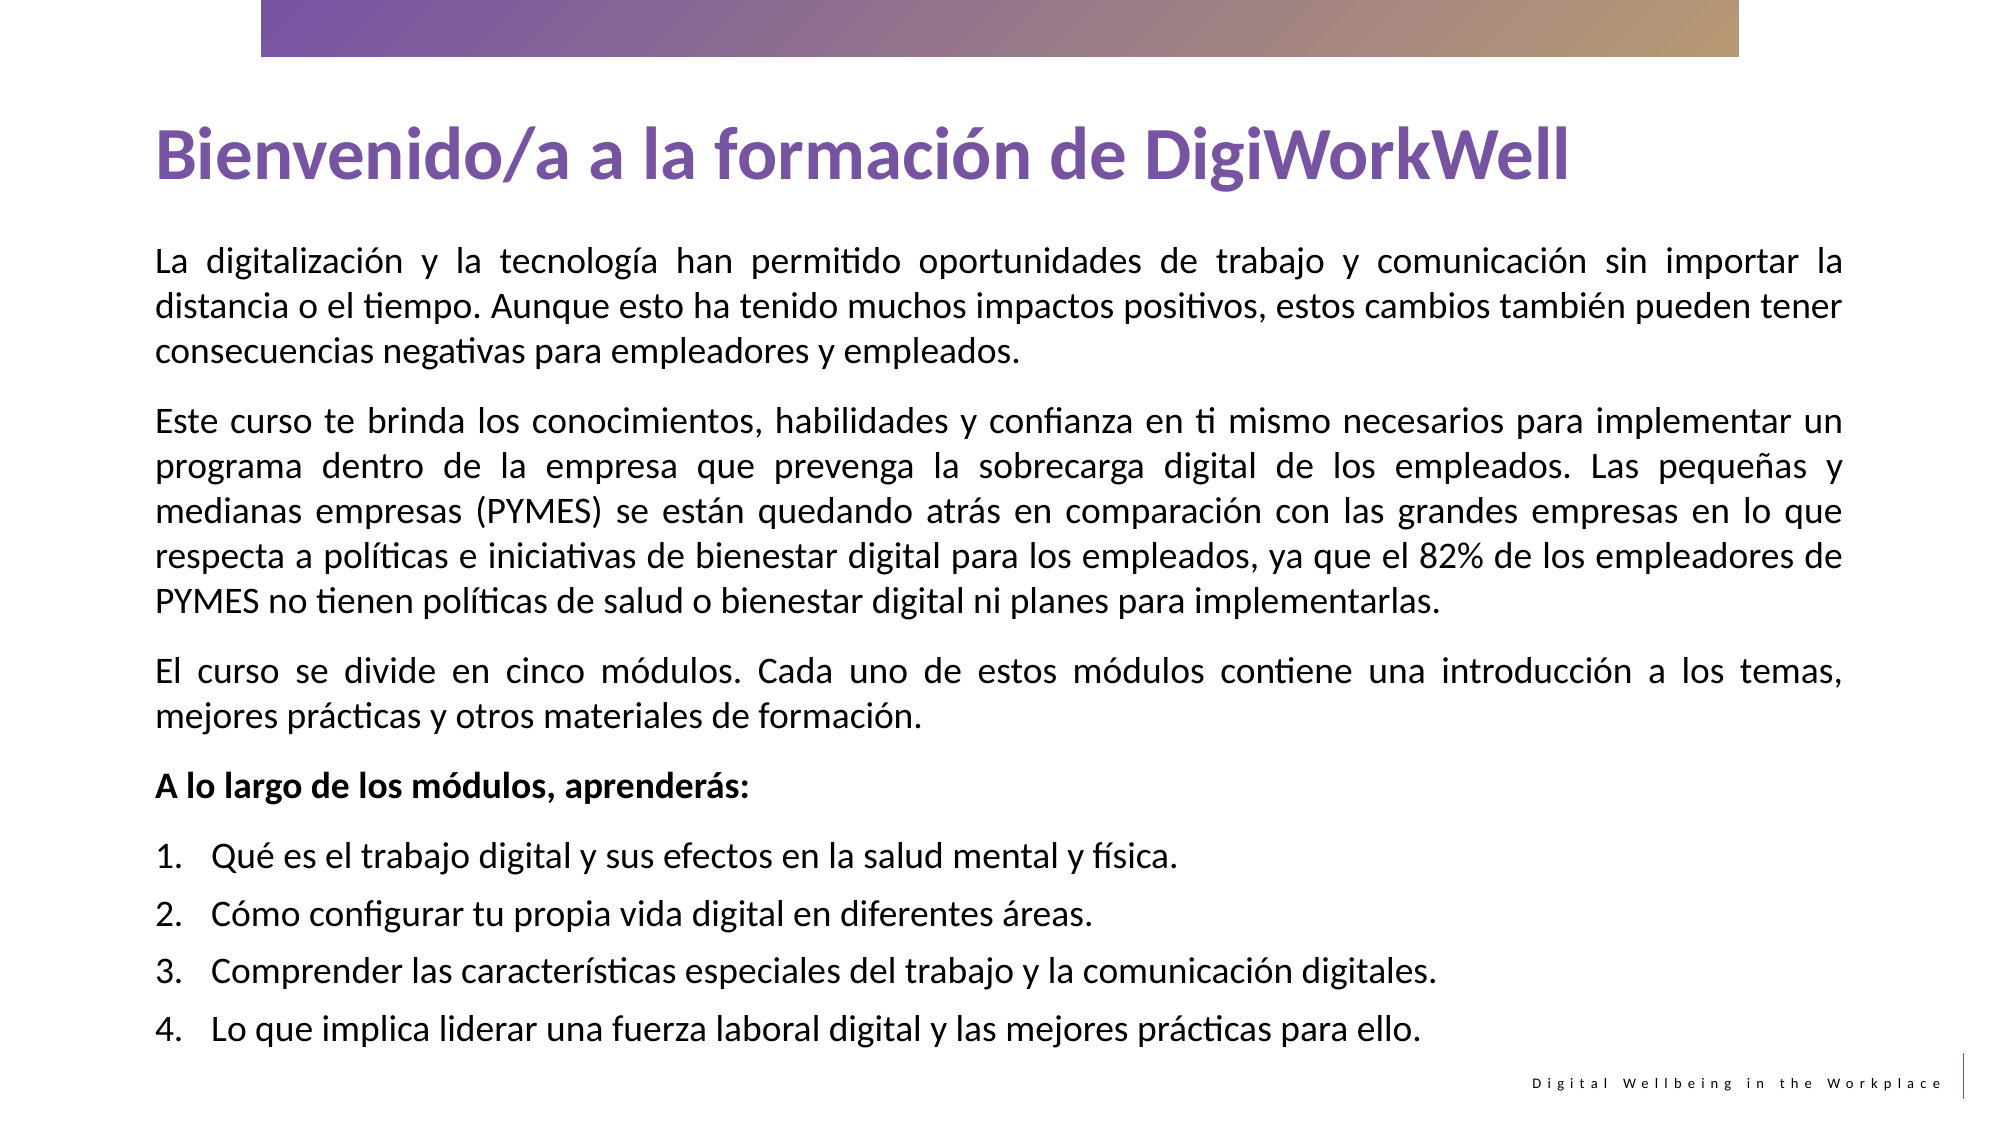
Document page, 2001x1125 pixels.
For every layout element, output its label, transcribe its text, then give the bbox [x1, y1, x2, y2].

list Bienvenido/a a la formación de DigiWorkWell [140, 96, 1860, 228]
list La digitalización y la tecnología han permitido oportunidades de trabajo y comunicación sin importar la distancia o el tiempo. Aunque esto ha tenido muchos impactos positivos, estos cambios también pueden tener consecuencias negativas para empleadores y empleados. Este curso te brinda los conocimientos, habilidades y confianza en ti mismo necesarios para implementar un programa dentro de la empresa que prevenga la sobrecarga digital de los empleados. Las pequeñas y medianas empresas (PYMES) se están quedando atrás en comparación con las grandes empresas en lo que respecta a políticas e iniciativas de bienestar digital para los empleados, ya que el 82% de los empleadores de PYMES no tienen políticas de salud o bienestar digital ni planes para implementarlas. El curso se divide en cinco módulos. Cada uno de estos módulos contiene una introducción a los temas, mejores prácticas y otros materiales de formación. A lo largo de los módulos, aprenderás: Qué es el trabajo digital y sus efectos en la salud mental y física. Cómo configurar tu propia vida digital en diferentes áreas. Comprender las características especiales del trabajo y la comunicación digitales. Lo que implica liderar una fuerza laboral digital y las mejores prácticas para ello. [140, 228, 1860, 1035]
